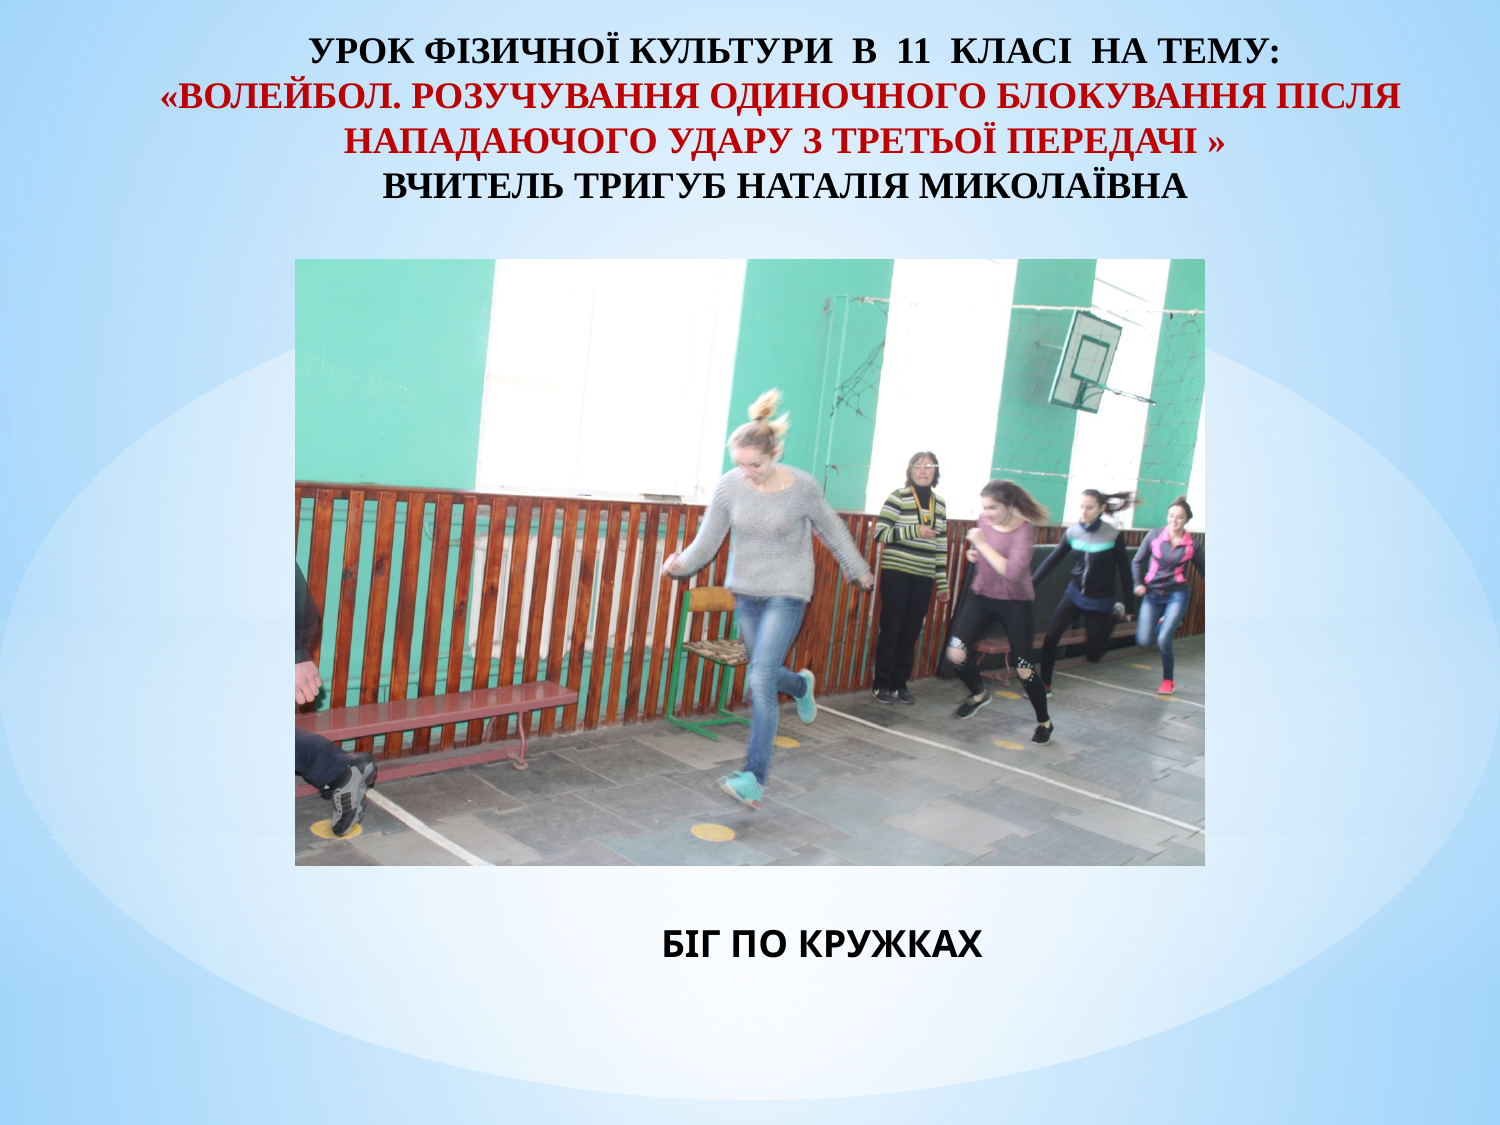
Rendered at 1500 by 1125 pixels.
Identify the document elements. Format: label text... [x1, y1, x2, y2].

picture [295, 259, 1205, 866]
text_box УРОК ФІЗИЧНОЇ КУЛЬТУРИ В 11 КЛАСІ НА ТЕМУ: «ВОЛЕЙБОЛ. РОЗУЧУВАННЯ ОДИНОЧНОГО БЛОКУВАННЯ ПІСЛЯ НАПАДАЮЧОГО УДАРУ З ТРЕТЬОЇ ПЕРЕДАЧІ » ВЧИТЕЛЬ ТРИГУБ НАТАЛІЯ МИКОЛАЇВНА [135, 19, 1435, 214]
text_box БІГ ПО КРУЖКАХ [490, 912, 1164, 973]
